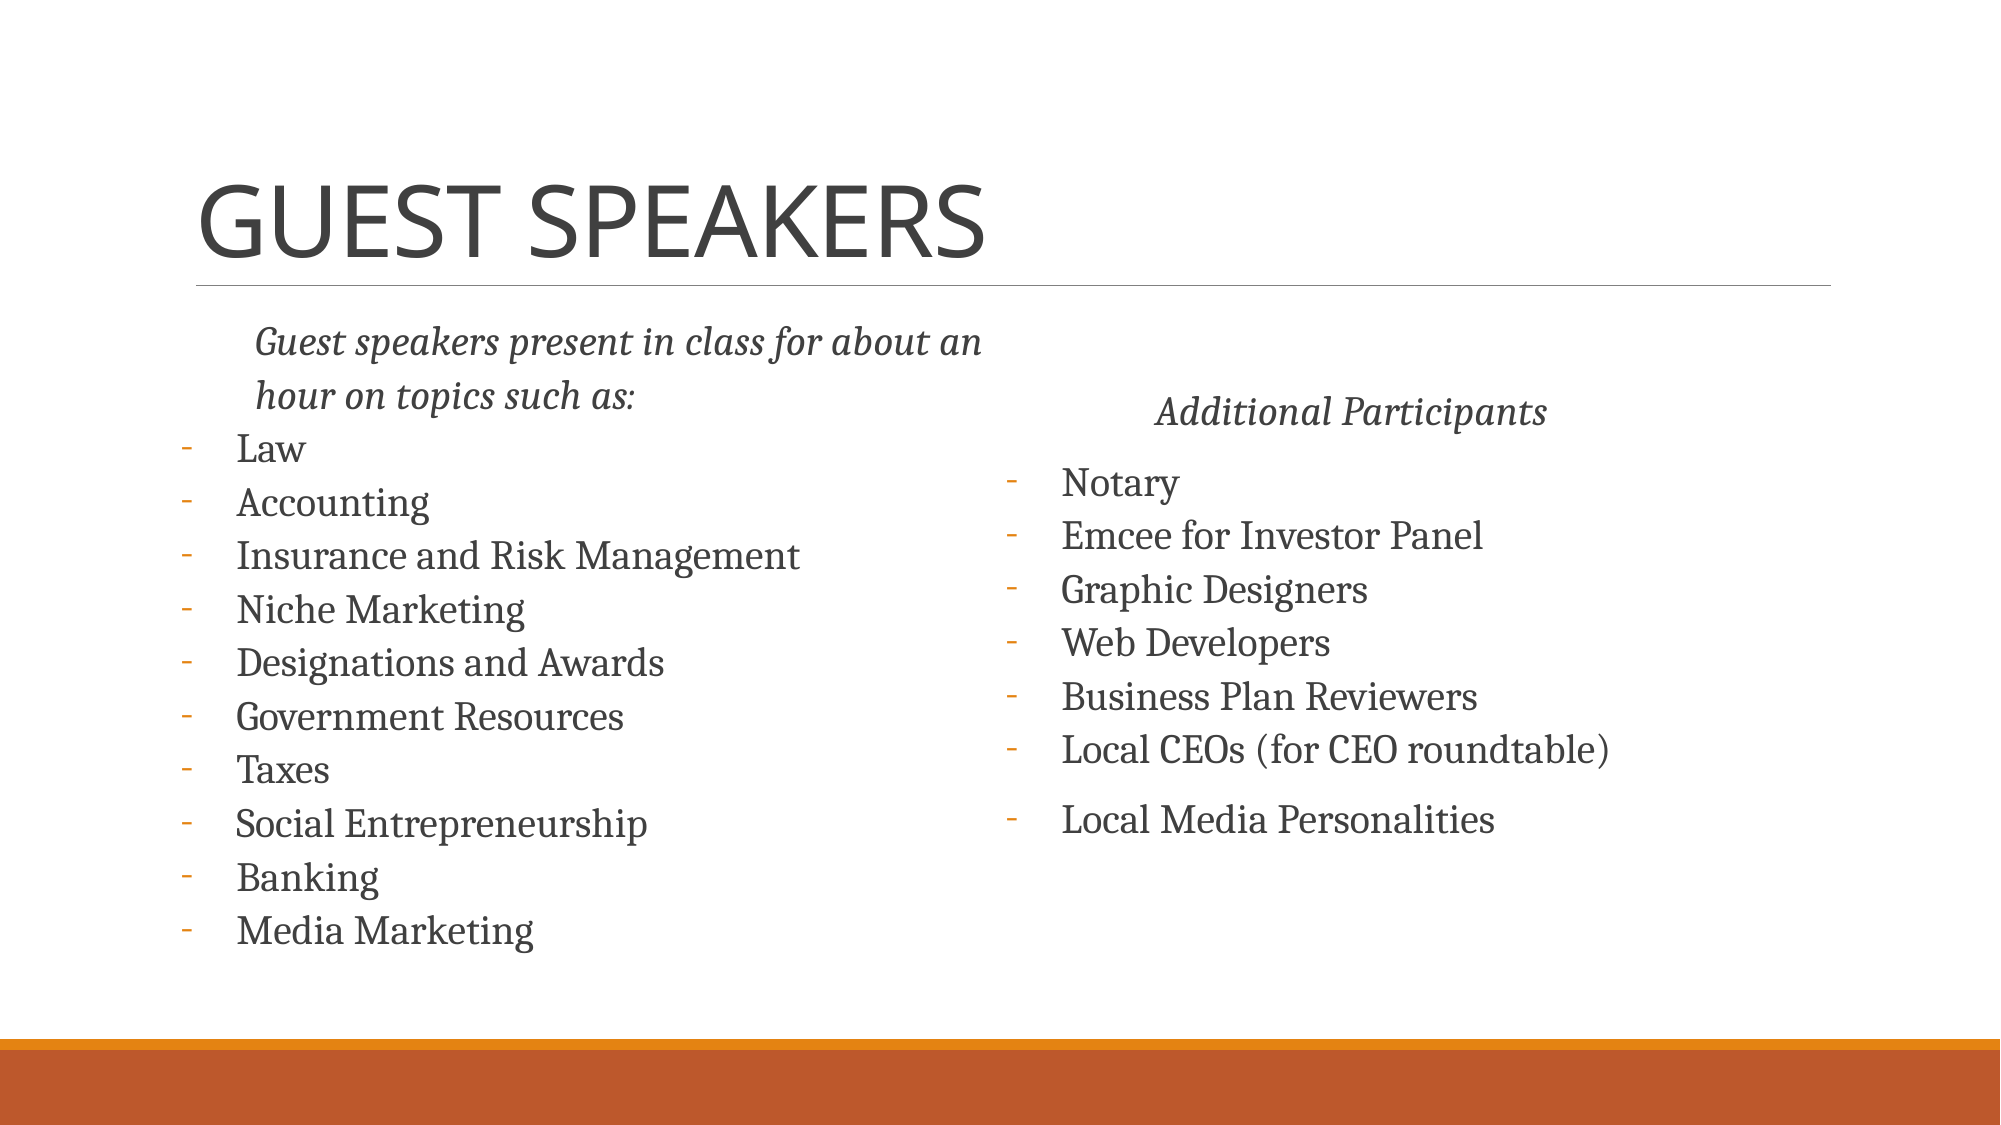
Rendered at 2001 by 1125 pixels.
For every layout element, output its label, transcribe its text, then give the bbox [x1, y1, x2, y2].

title GUEST SPEAKERS [180, 47, 1830, 285]
list Guest speakers present in class for about an hour on topics such as: Law Accounting Insurance and Risk Management Niche Marketing Designations and Awards Government Resources Taxes Social Entrepreneurship Banking Media Marketing Additional Participants Notary Emcee for Investor Panel Graphic Designers Web Developers Business Plan Reviewers Local CEOs (for CEO roundtable) Local Media Personalities [180, 302, 1830, 963]
